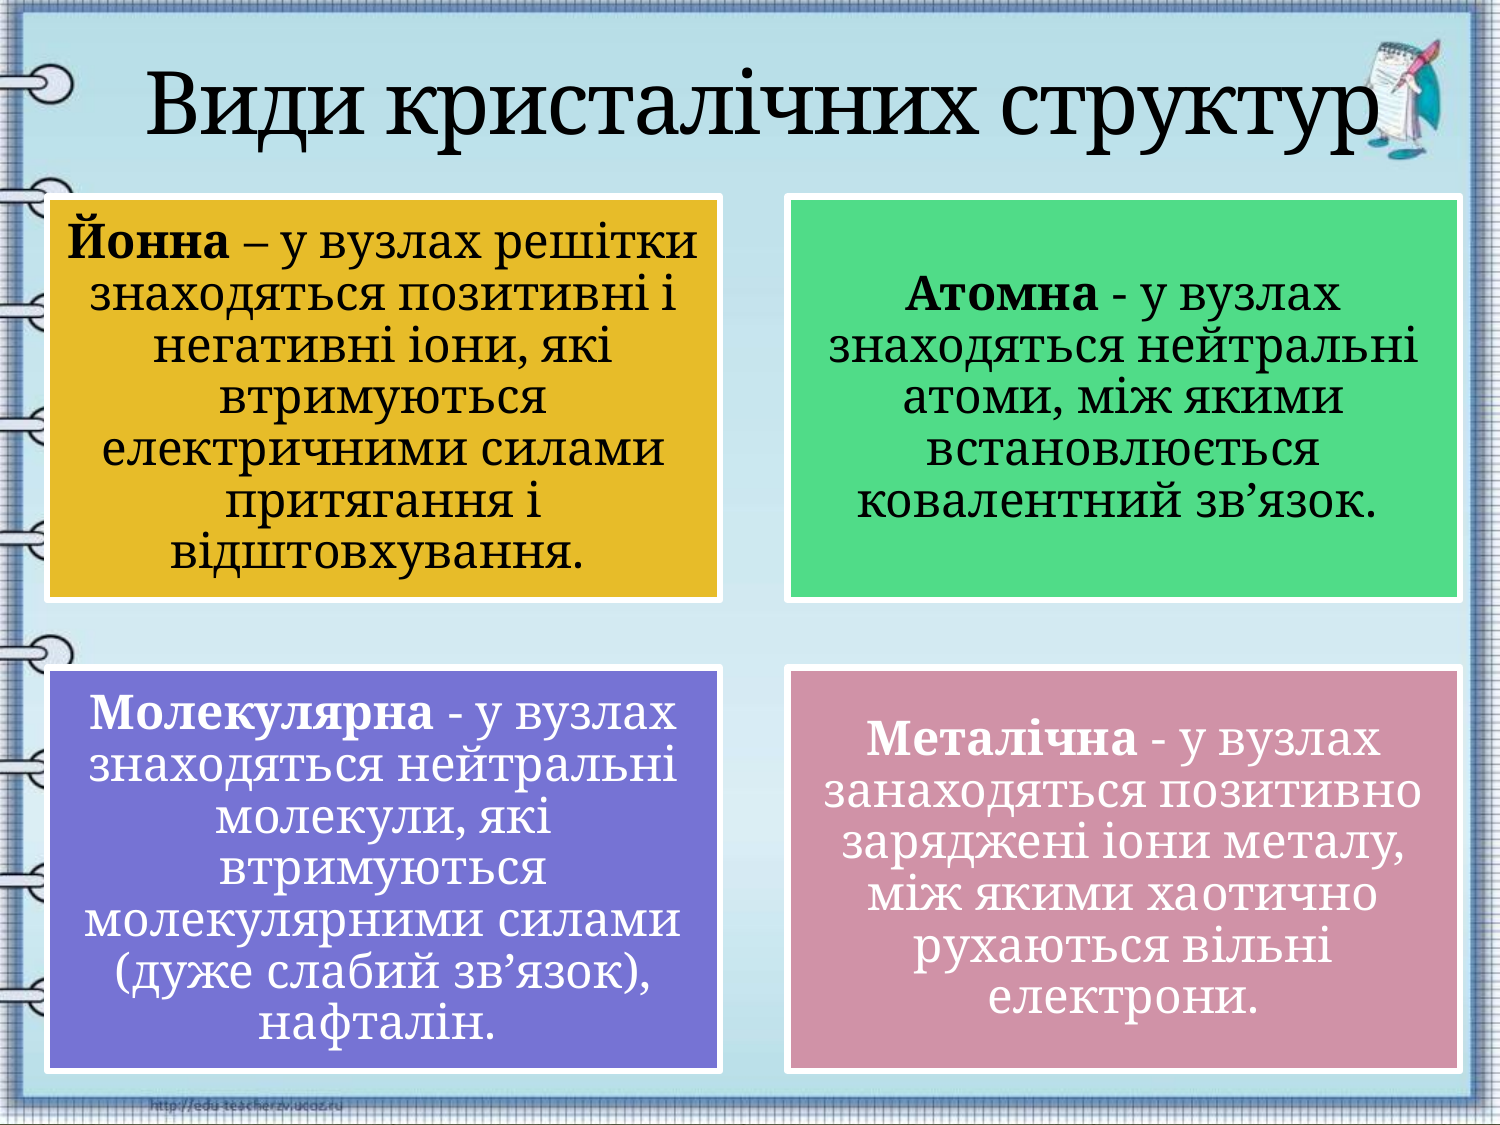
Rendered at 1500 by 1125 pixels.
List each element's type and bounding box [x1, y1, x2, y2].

picture [0, 0, 1500, 1124]
list [44, 199, 1465, 1070]
